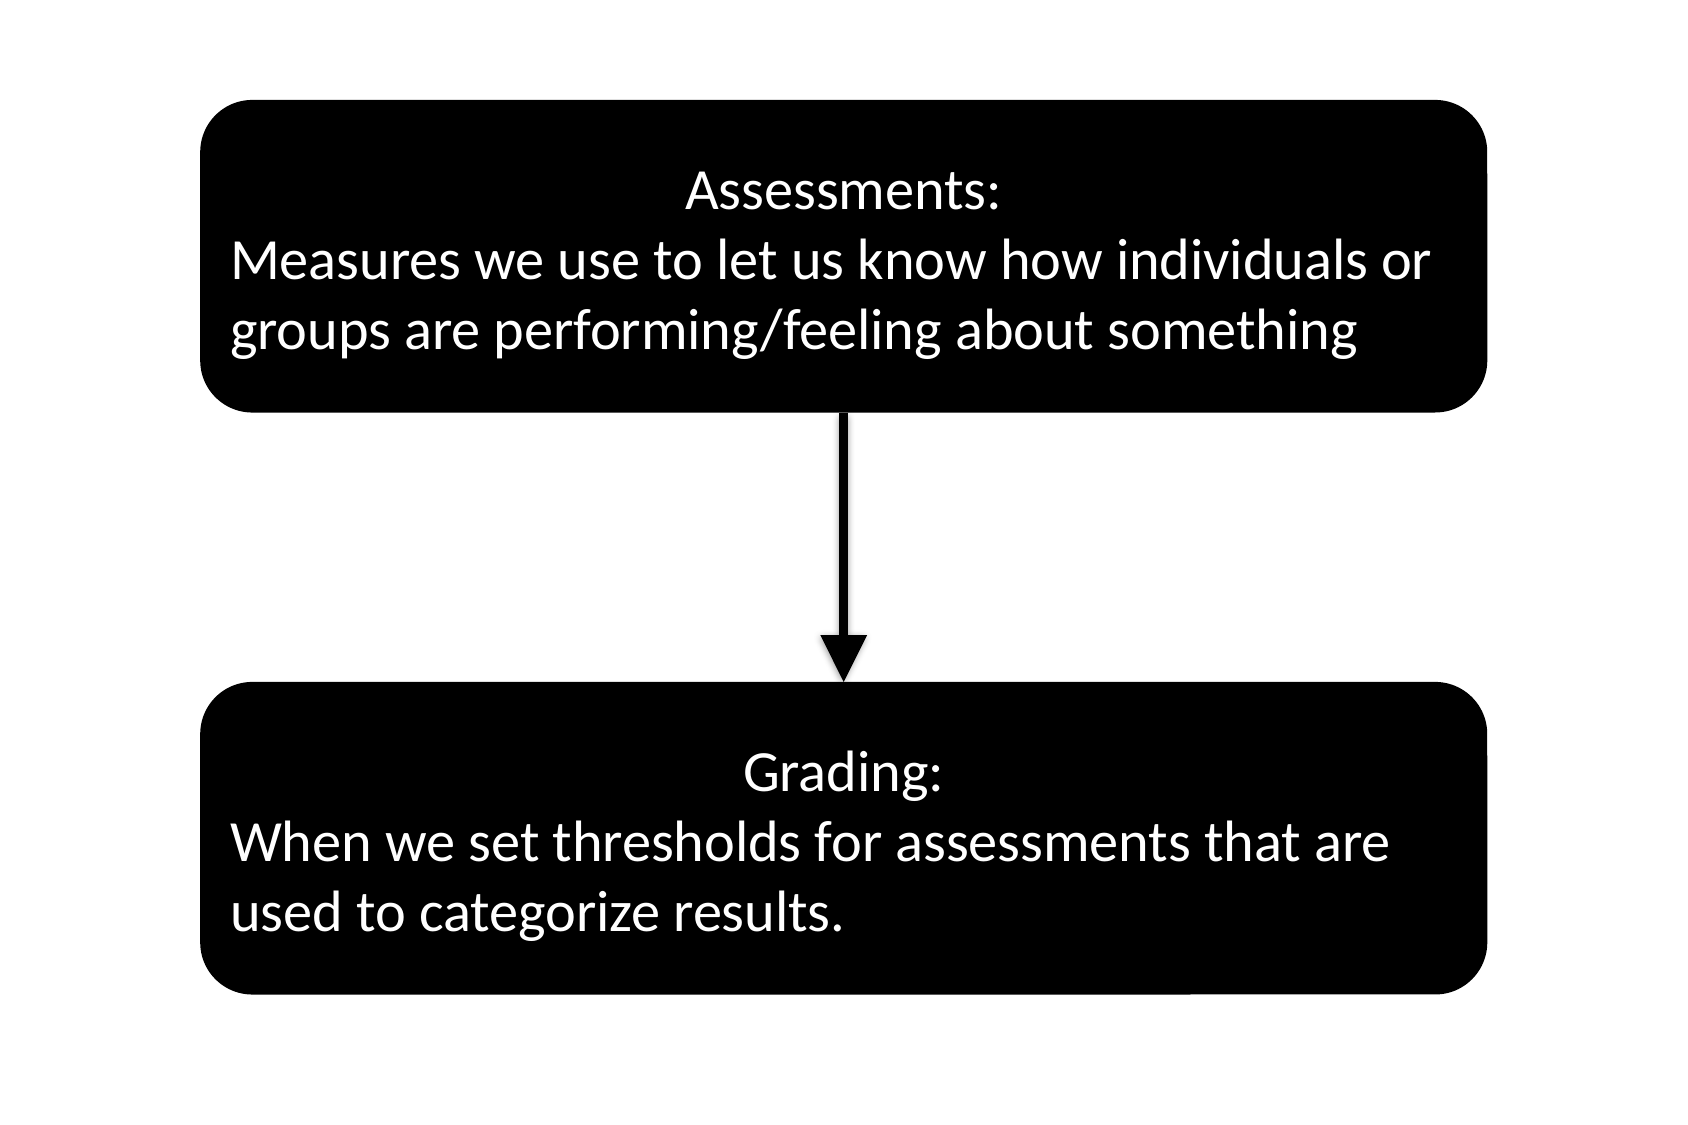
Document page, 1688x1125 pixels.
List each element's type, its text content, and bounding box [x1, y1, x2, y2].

text_box Grading: When we set thresholds for assessments that are used to categorize results. [200, 681, 1488, 995]
text_box Assessments: Measures we use to let us know how individuals or groups are performing/feeling about something [200, 99, 1488, 413]
